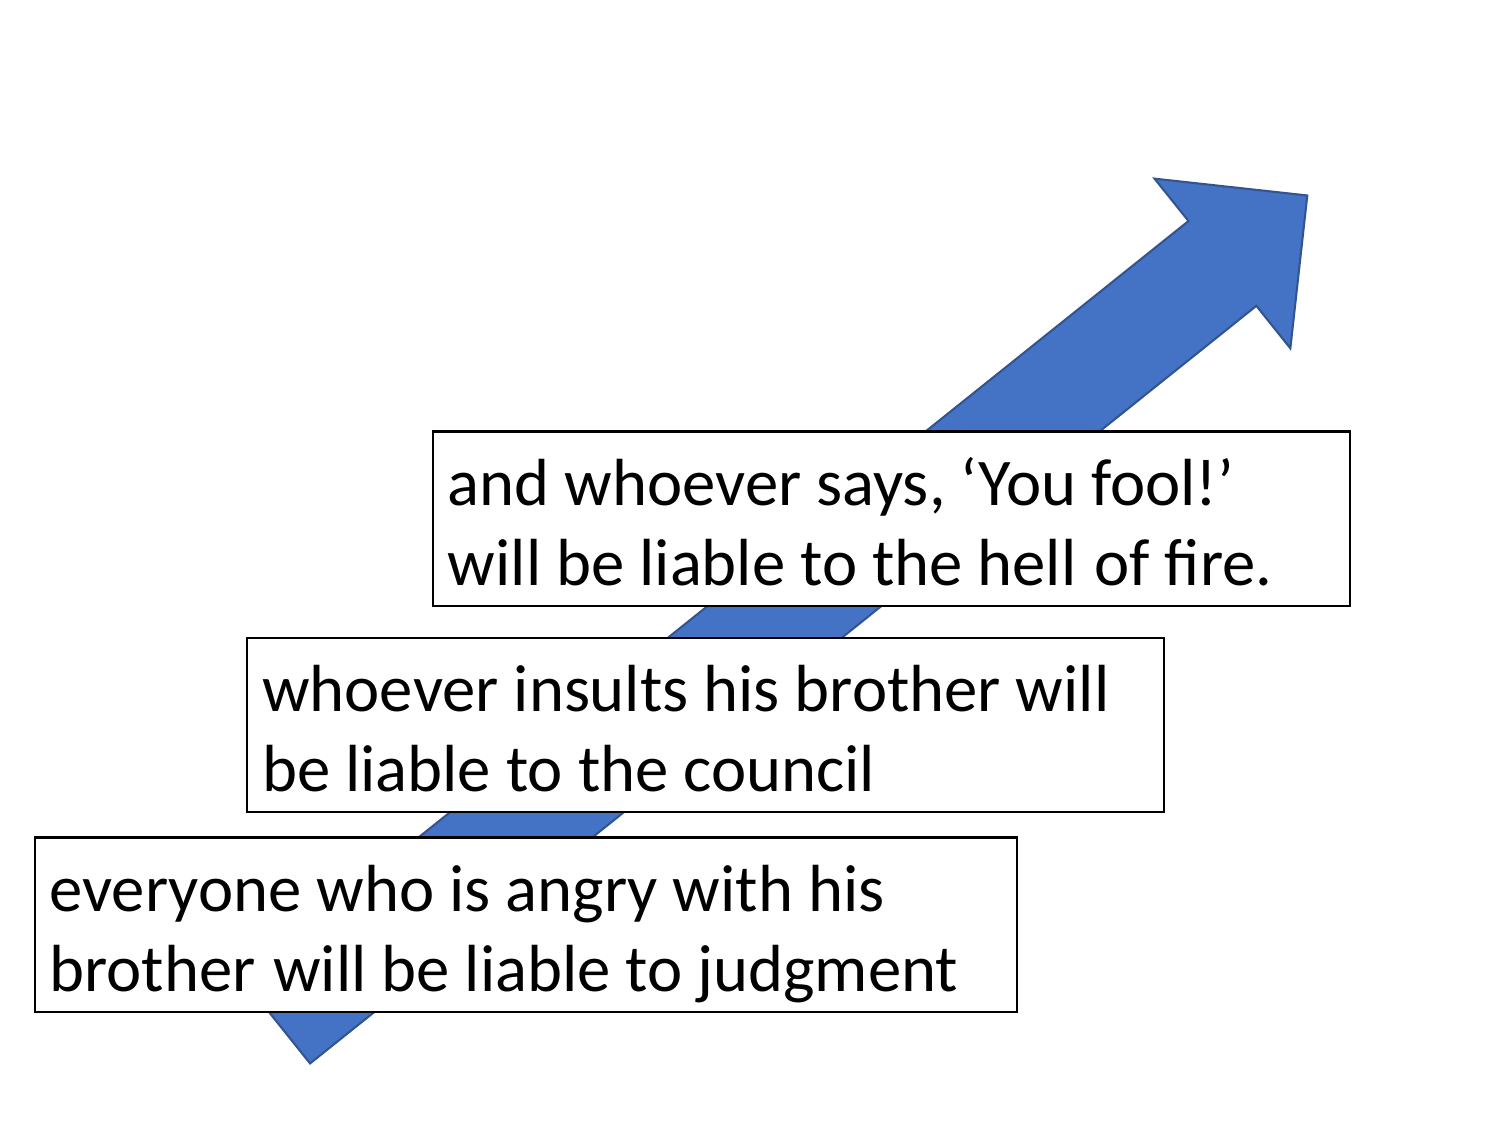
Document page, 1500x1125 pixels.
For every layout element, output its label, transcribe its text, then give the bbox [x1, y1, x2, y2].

text_box whoever insults his brother will be liable to the council [246, 637, 1165, 813]
text_box [667, 607, 882, 637]
text_box [268, 1013, 375, 1065]
text_box everyone who is angry with his brother will be liable to judgment [34, 836, 1018, 1013]
text_box and whoever says, ‘You fool!’ will be liable to the hell of fire. [432, 430, 1351, 607]
text_box [925, 177, 1309, 430]
text_box [418, 813, 625, 836]
